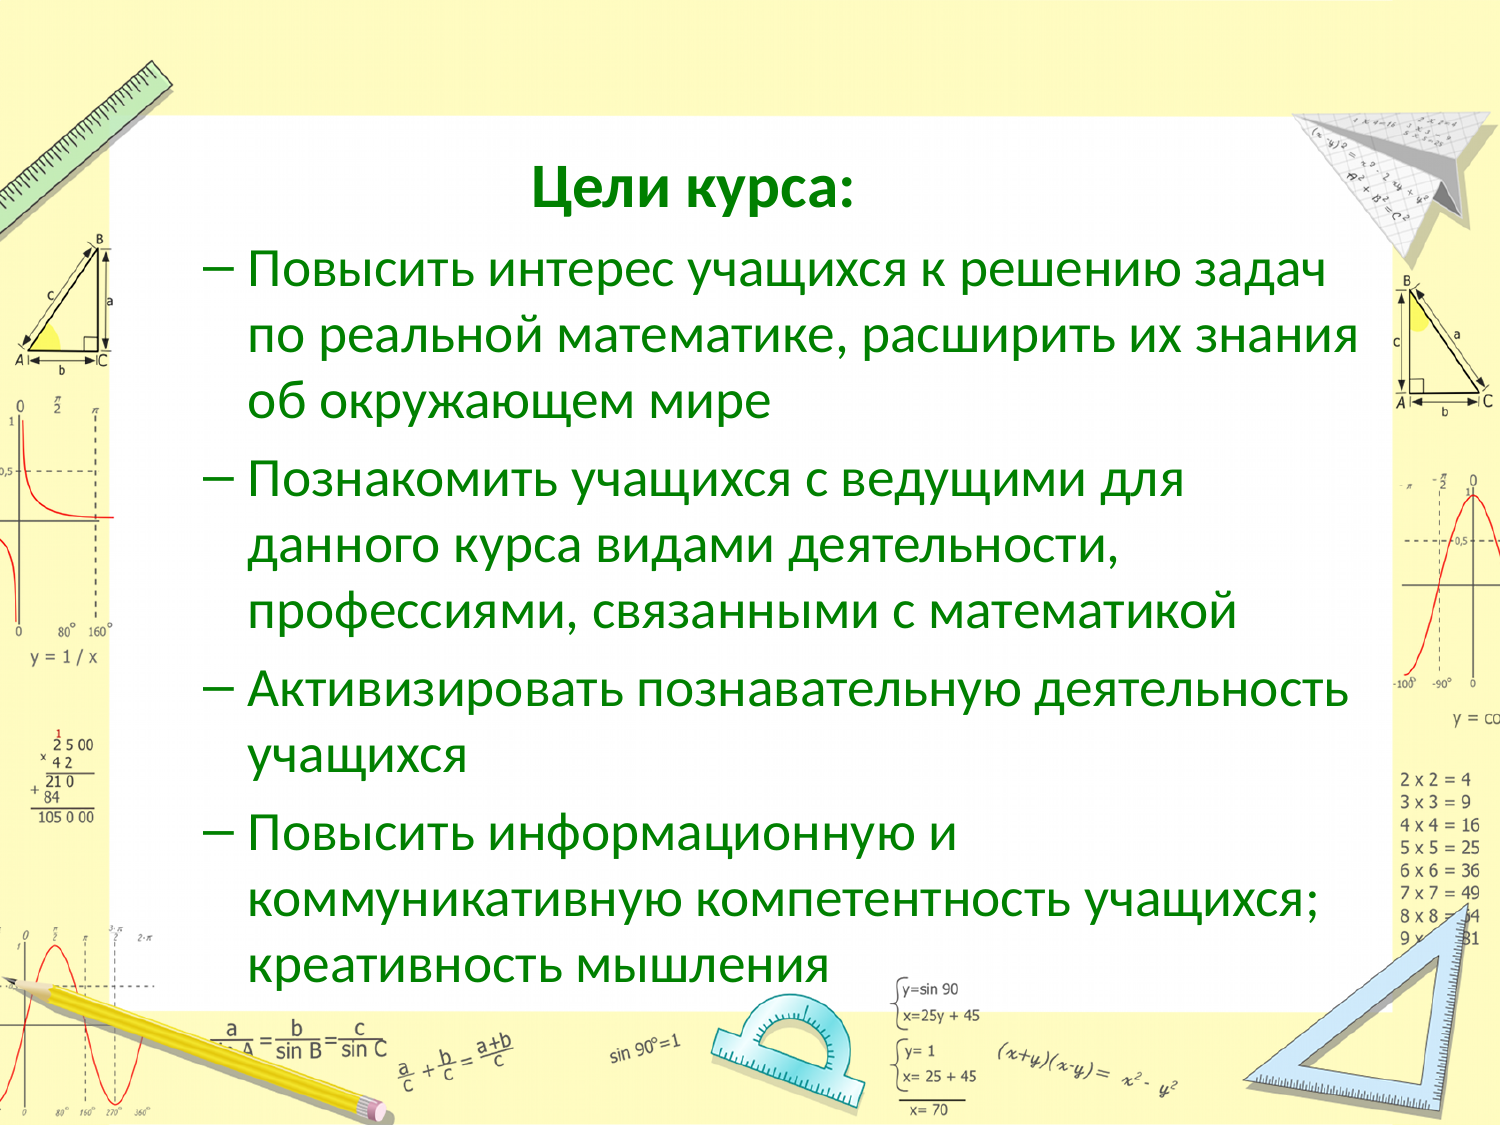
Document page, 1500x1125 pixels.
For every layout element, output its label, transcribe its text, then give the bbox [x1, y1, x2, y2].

picture [0, 0, 1500, 1125]
list Цели курса: Повысить интерес учащихся к решению задач по реальной математике, расширить их знания об окружающем мире Познакомить учащихся с ведущими для данного курса видами деятельности, профессиями, связанными с математикой Активизировать познавательную деятельность учащихся Повысить информационную и коммуникативную компетентность учащихся; креативность мышления [117, 136, 1383, 1008]
